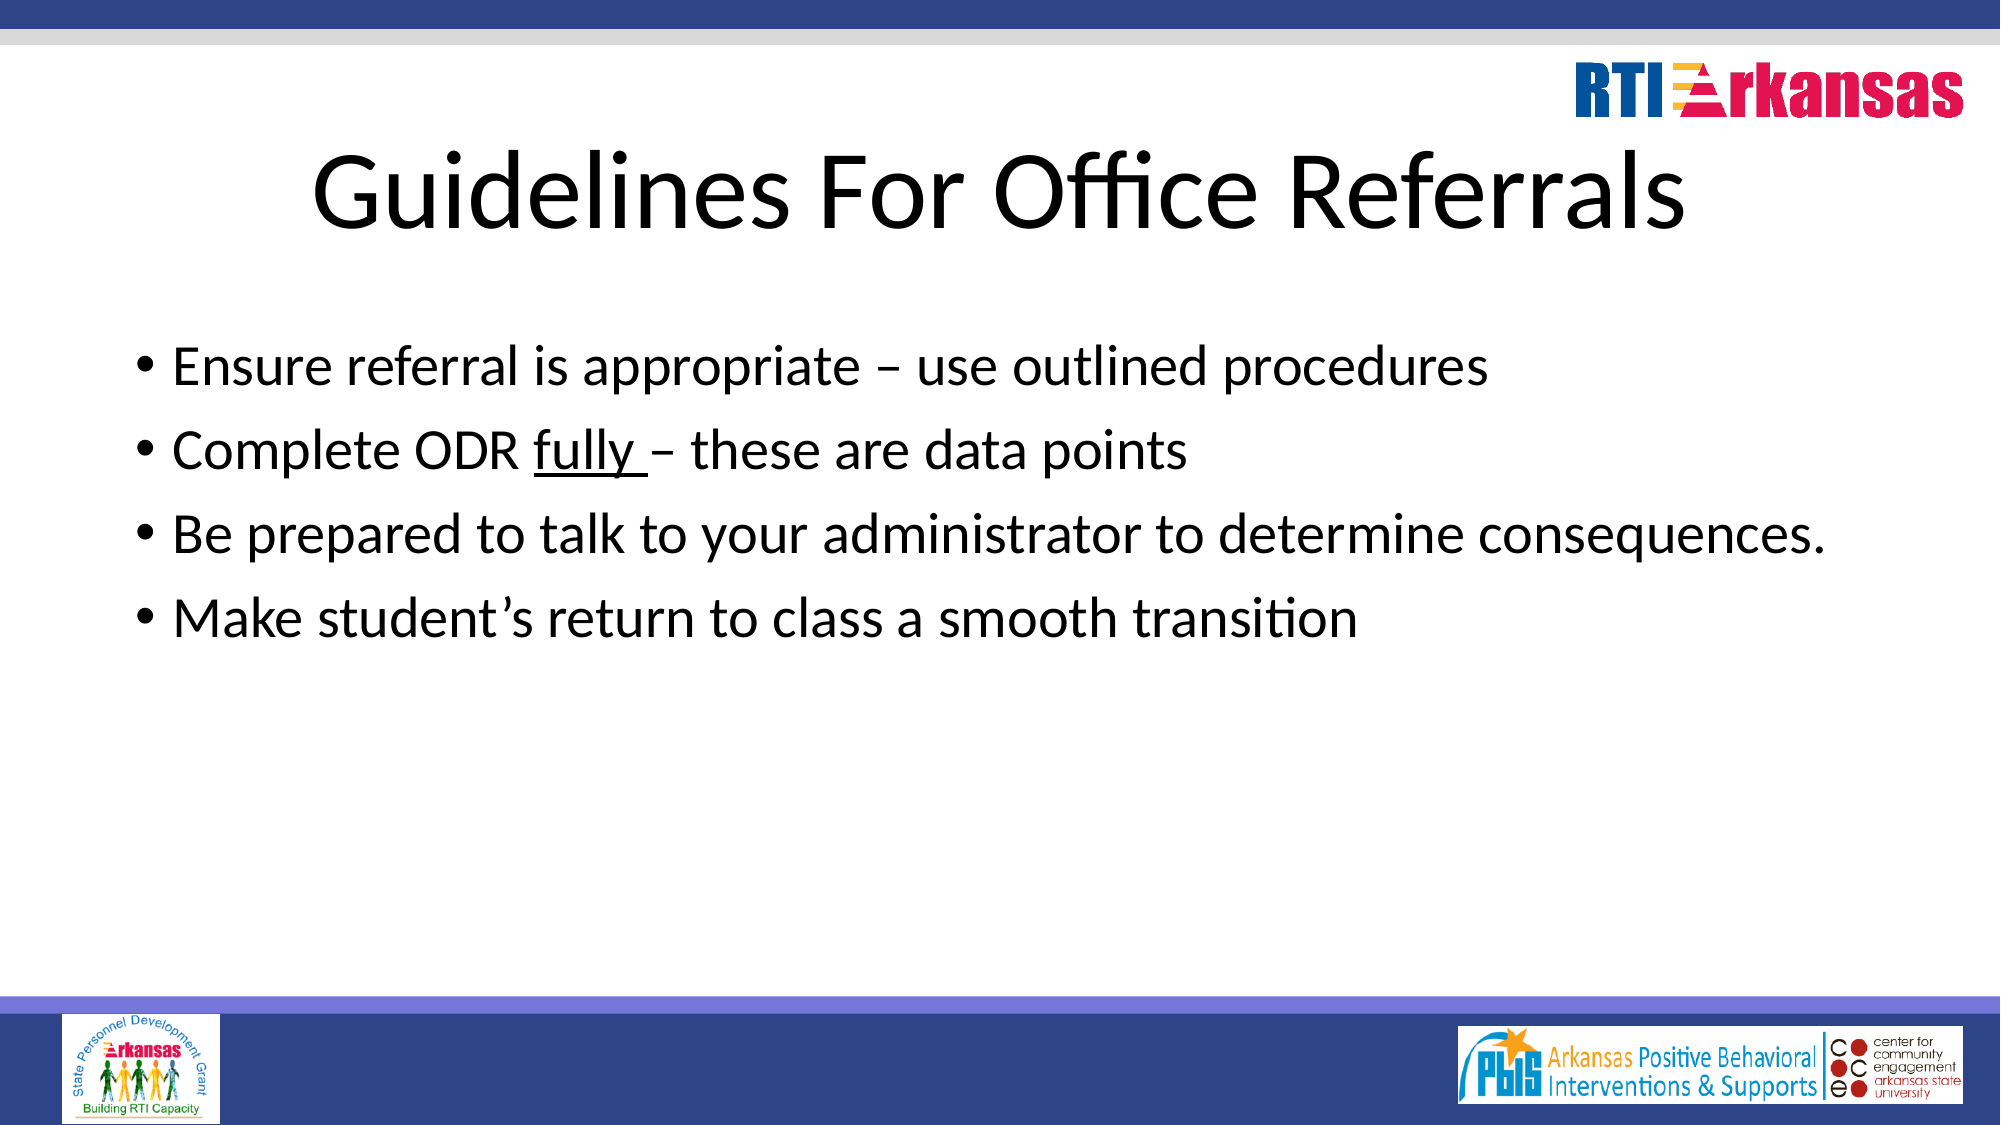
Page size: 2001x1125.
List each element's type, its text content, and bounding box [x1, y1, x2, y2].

picture [1458, 1025, 1964, 1104]
picture [1573, 55, 1964, 118]
list Ensure referral is appropriate – use outlined procedures Complete ODR fully – these are data points Be prepared to talk to your administrator to determine consequences. Make student’s return to class a smooth transition [120, 328, 1886, 749]
title Guidelines For Office Referrals [0, 118, 2000, 261]
picture [62, 1013, 220, 1124]
